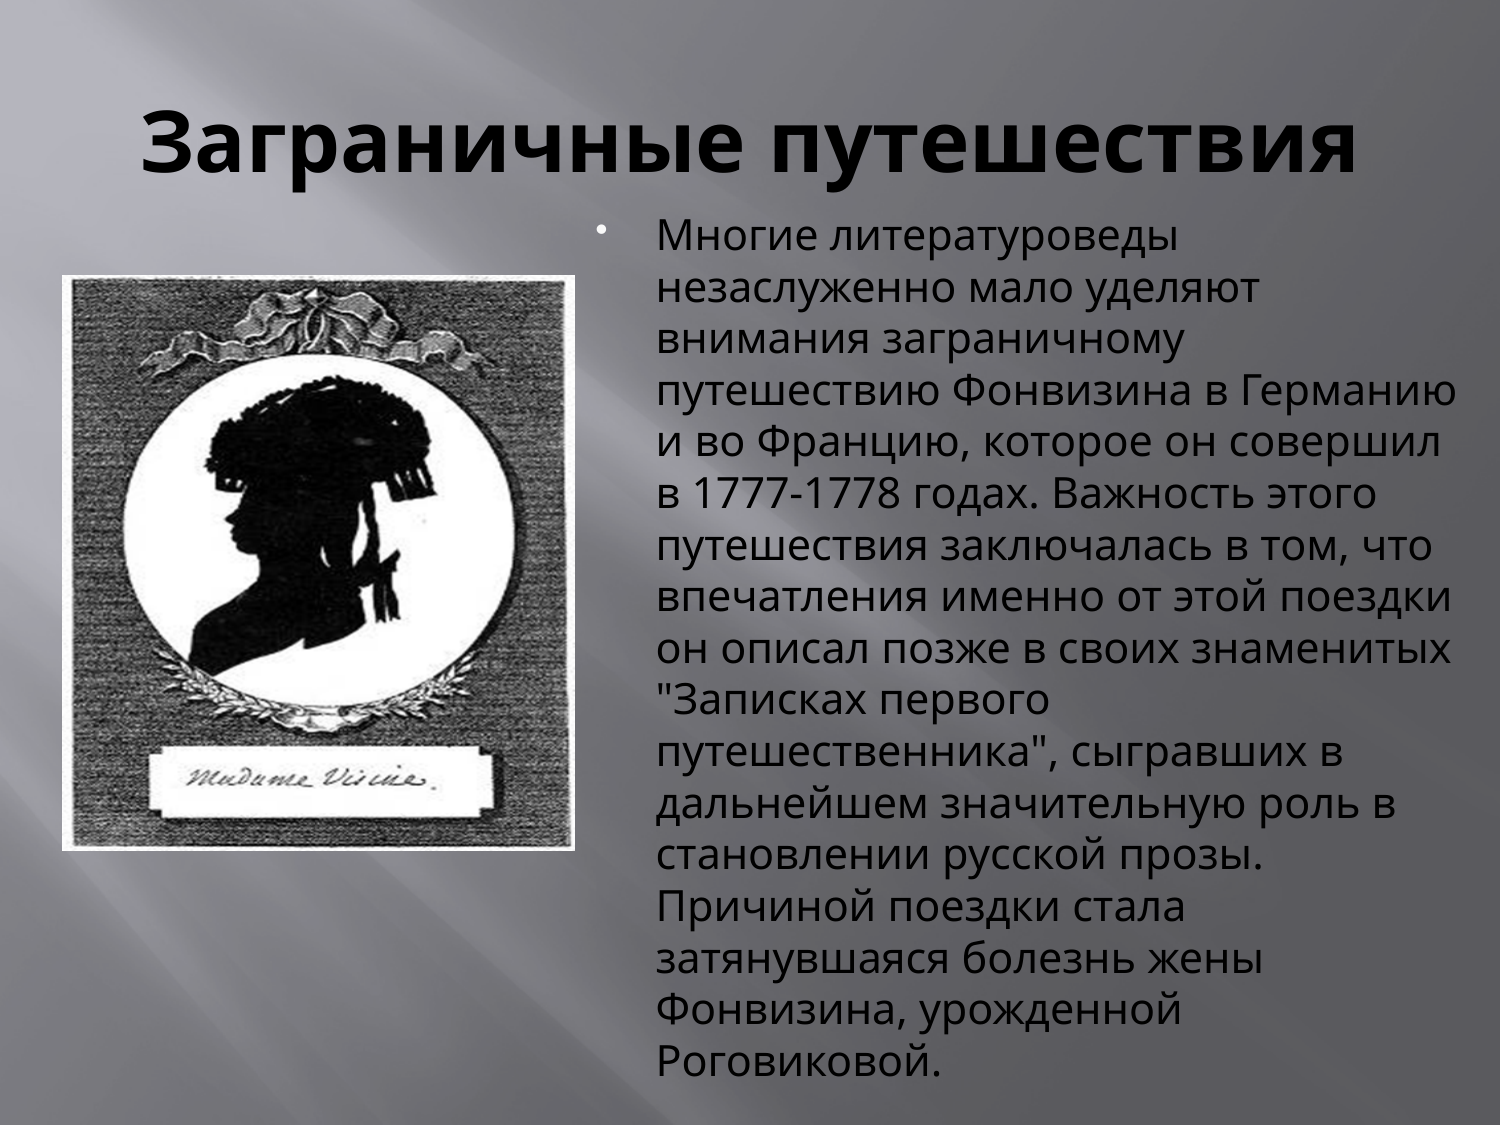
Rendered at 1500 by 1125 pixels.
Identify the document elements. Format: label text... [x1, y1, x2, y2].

list Многие литературоведы незаслуженно мало уделяют внимания заграничному путешествию Фонвизина в Германию и во Францию, которое он совершил в 1777-1778 годах. Важность этого путешествия заключалась в том, что впечатления именно от этой поездки он описал позже в своих знаменитых "Записках первого путешественника", сыгравших в дальнейшем значительную роль в становлении русской прозы. Причиной поездки стала затянувшаяся болезнь жены Фонвизина, урожденной Роговиковой. [562, 200, 1475, 1125]
picture [62, 275, 576, 851]
title Заграничные путешествия [75, 45, 1425, 233]
